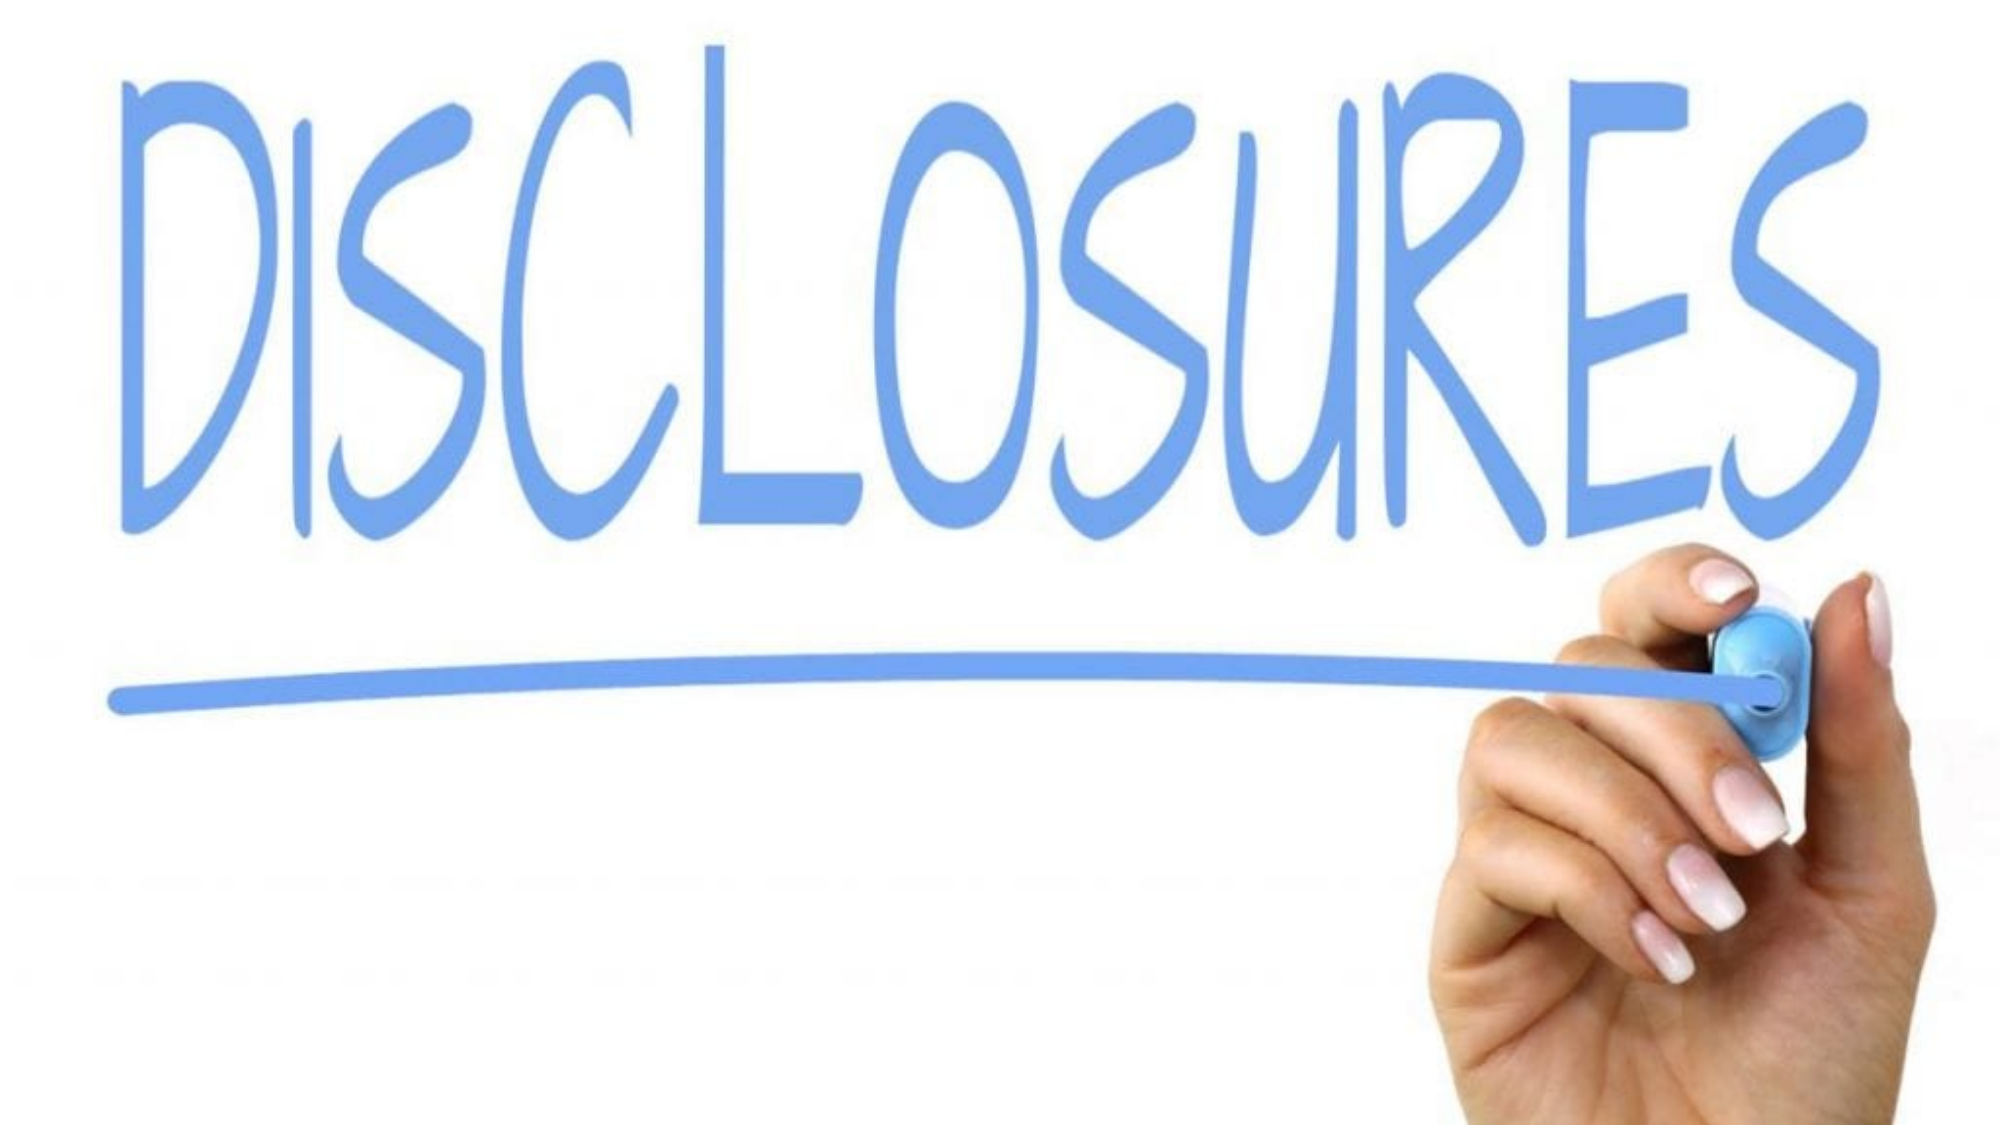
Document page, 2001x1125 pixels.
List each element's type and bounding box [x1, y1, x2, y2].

list [0, 0, 2000, 1125]
